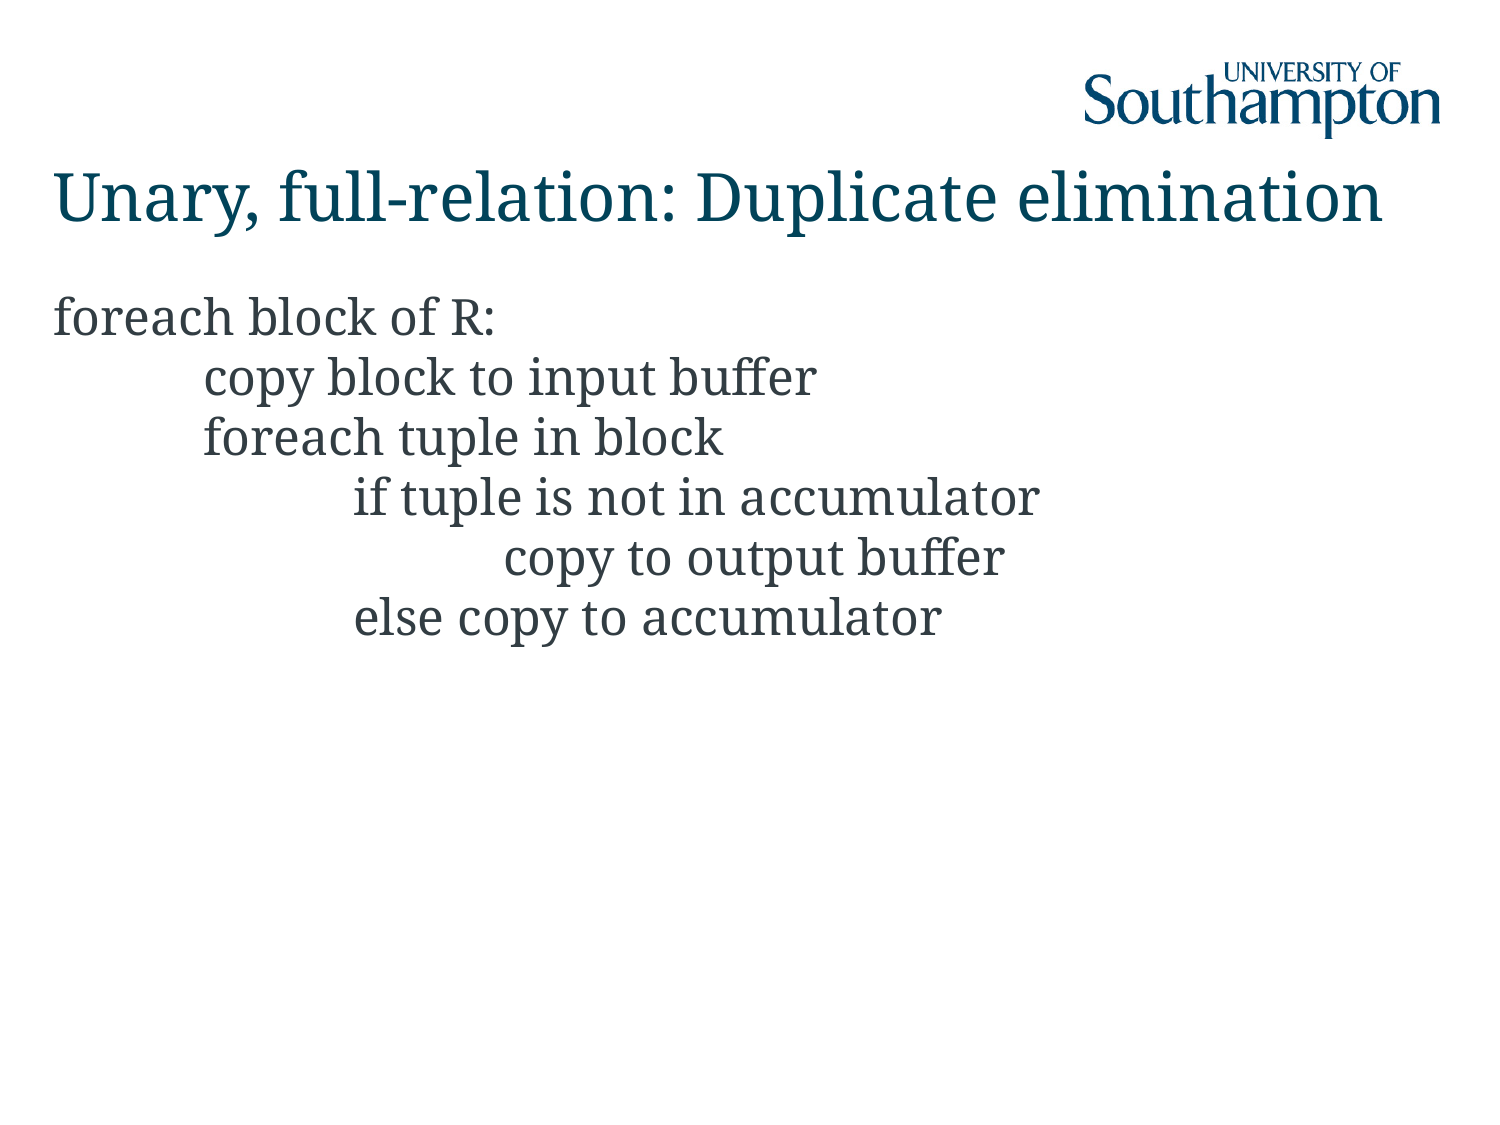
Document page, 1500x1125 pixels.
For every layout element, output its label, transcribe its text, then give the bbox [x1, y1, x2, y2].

title Unary, full-relation: Duplicate elimination [52, 147, 1448, 255]
picture [1085, 62, 1440, 139]
list foreach block of R: copy block to input buffer foreach tuple in block if tuple is not in accumulator copy to output buffer else copy to accumulator [52, 277, 1448, 1011]
